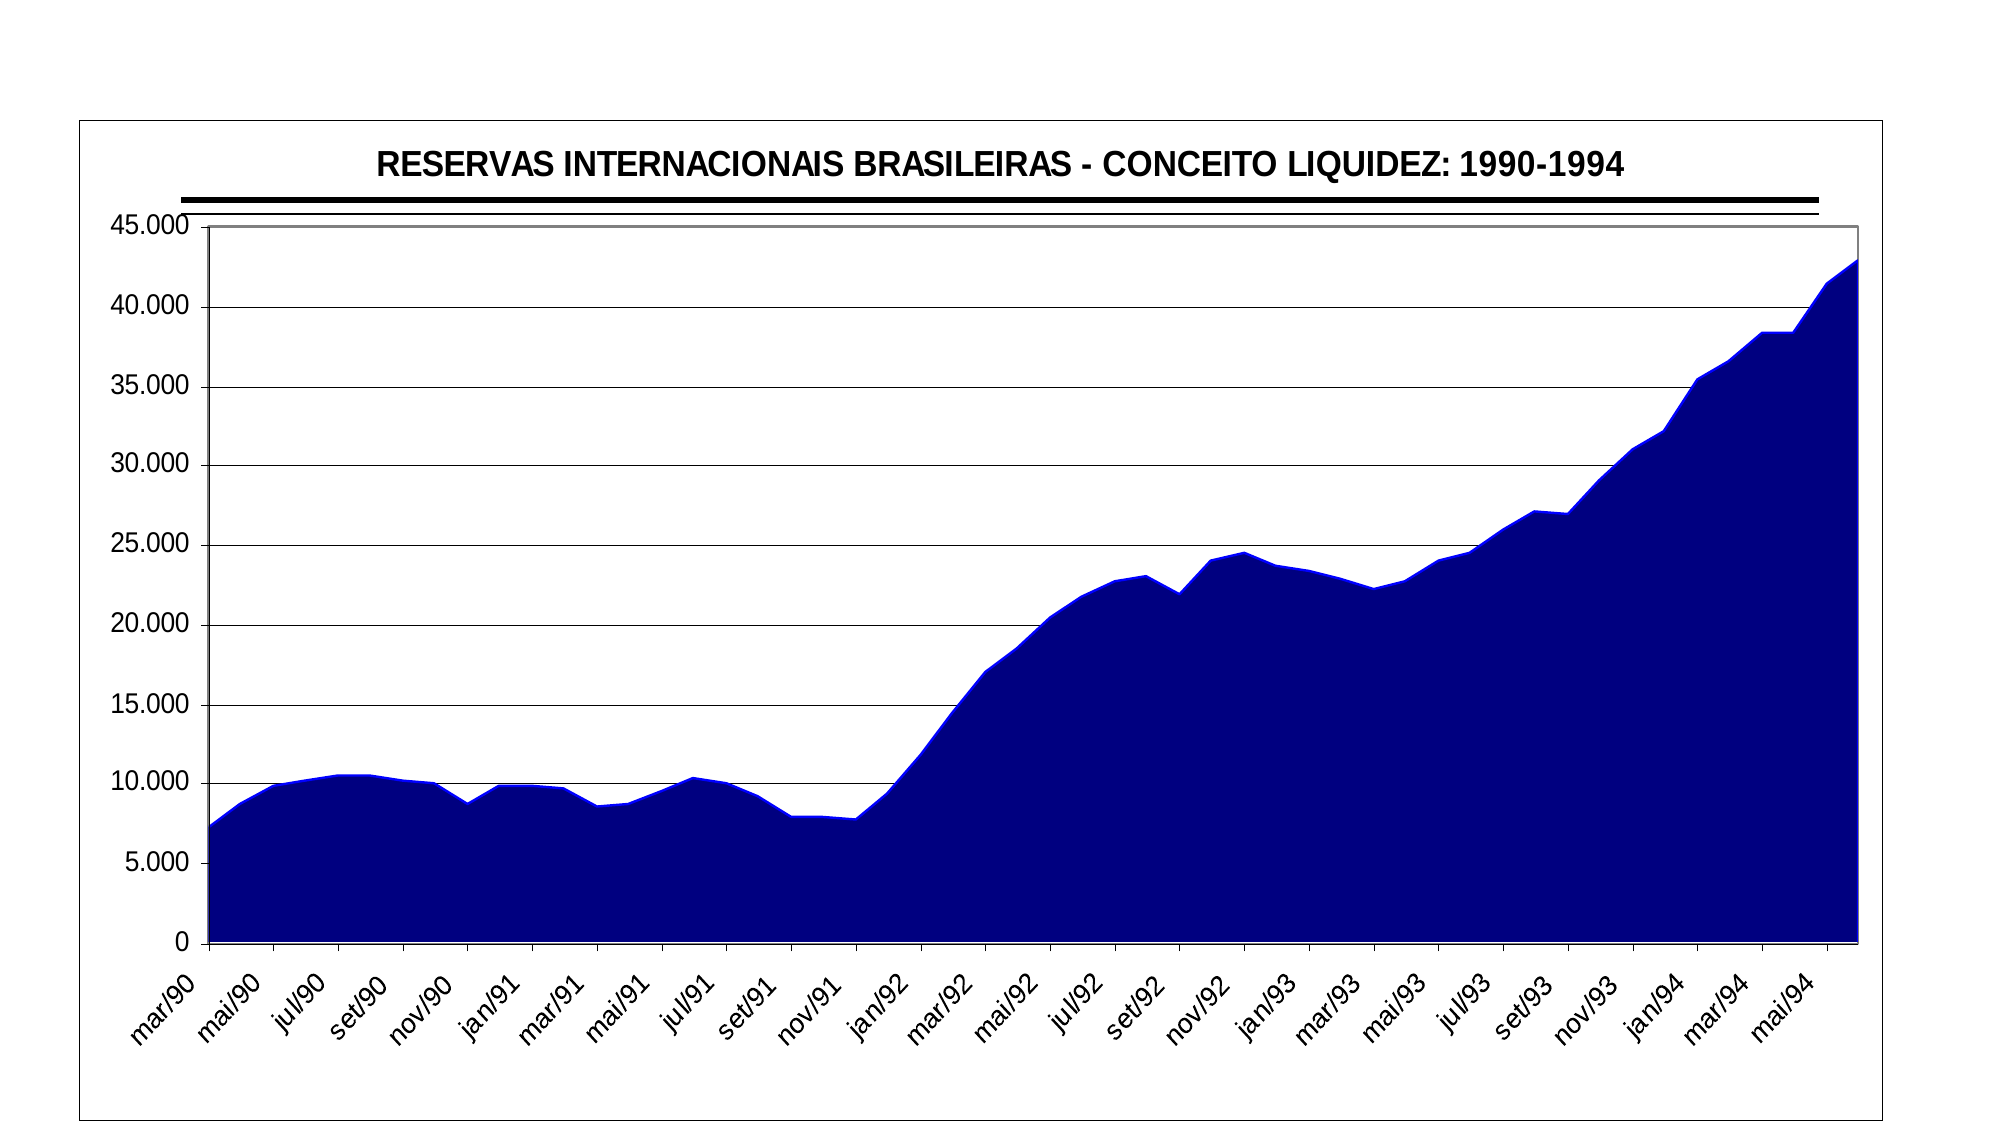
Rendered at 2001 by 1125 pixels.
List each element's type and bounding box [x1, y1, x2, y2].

text_box [67, 107, 1897, 1125]
